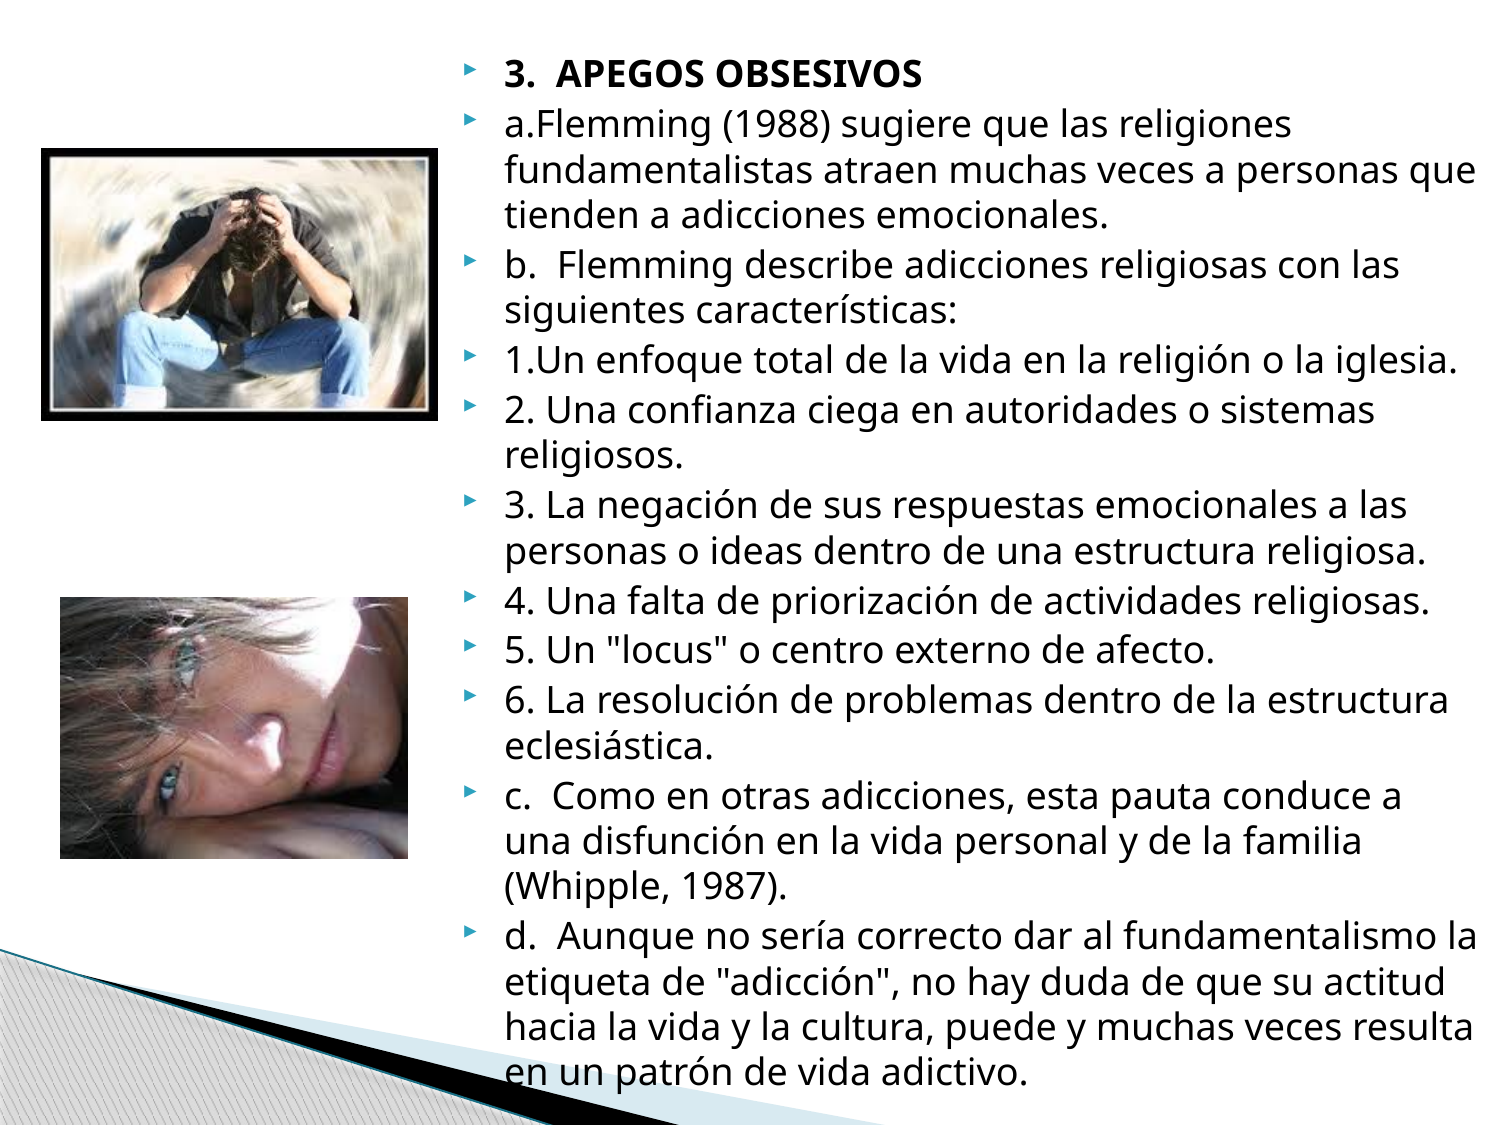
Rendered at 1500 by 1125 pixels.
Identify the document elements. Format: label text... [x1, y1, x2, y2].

picture [59, 597, 408, 859]
list 3. APEGOS OBSESIVOS a.Flemming (1988) sugiere que las religiones fundamentalistas atraen muchas veces a personas que tienden a adicciones emocionales. b. Flemming describe adicciones religiosas con las siguientes características: 1.Un enfoque total de la vida en la religión o la iglesia. 2. Una confianza ciega en autoridades o sistemas religiosos. 3. La negación de sus respuestas emocionales a las personas o ideas dentro de una estructura religiosa. 4. Una falta de priorización de actividades religiosas. 5. Un "locus" o centro externo de afecto. 6. La resolución de problemas dentro de la estructura eclesiástica. c. Como en otras adicciones, esta pauta conduce a una disfunción en la vida personal y de la familia (Whipple, 1987). d. Aunque no sería correcto dar al fundamentalismo la etiqueta de "adicción", no hay duda de que su actitud hacia la vida y la cultura, puede y muchas veces resulta en un patrón de vida adictivo. [429, 42, 1495, 1125]
picture [41, 148, 438, 421]
